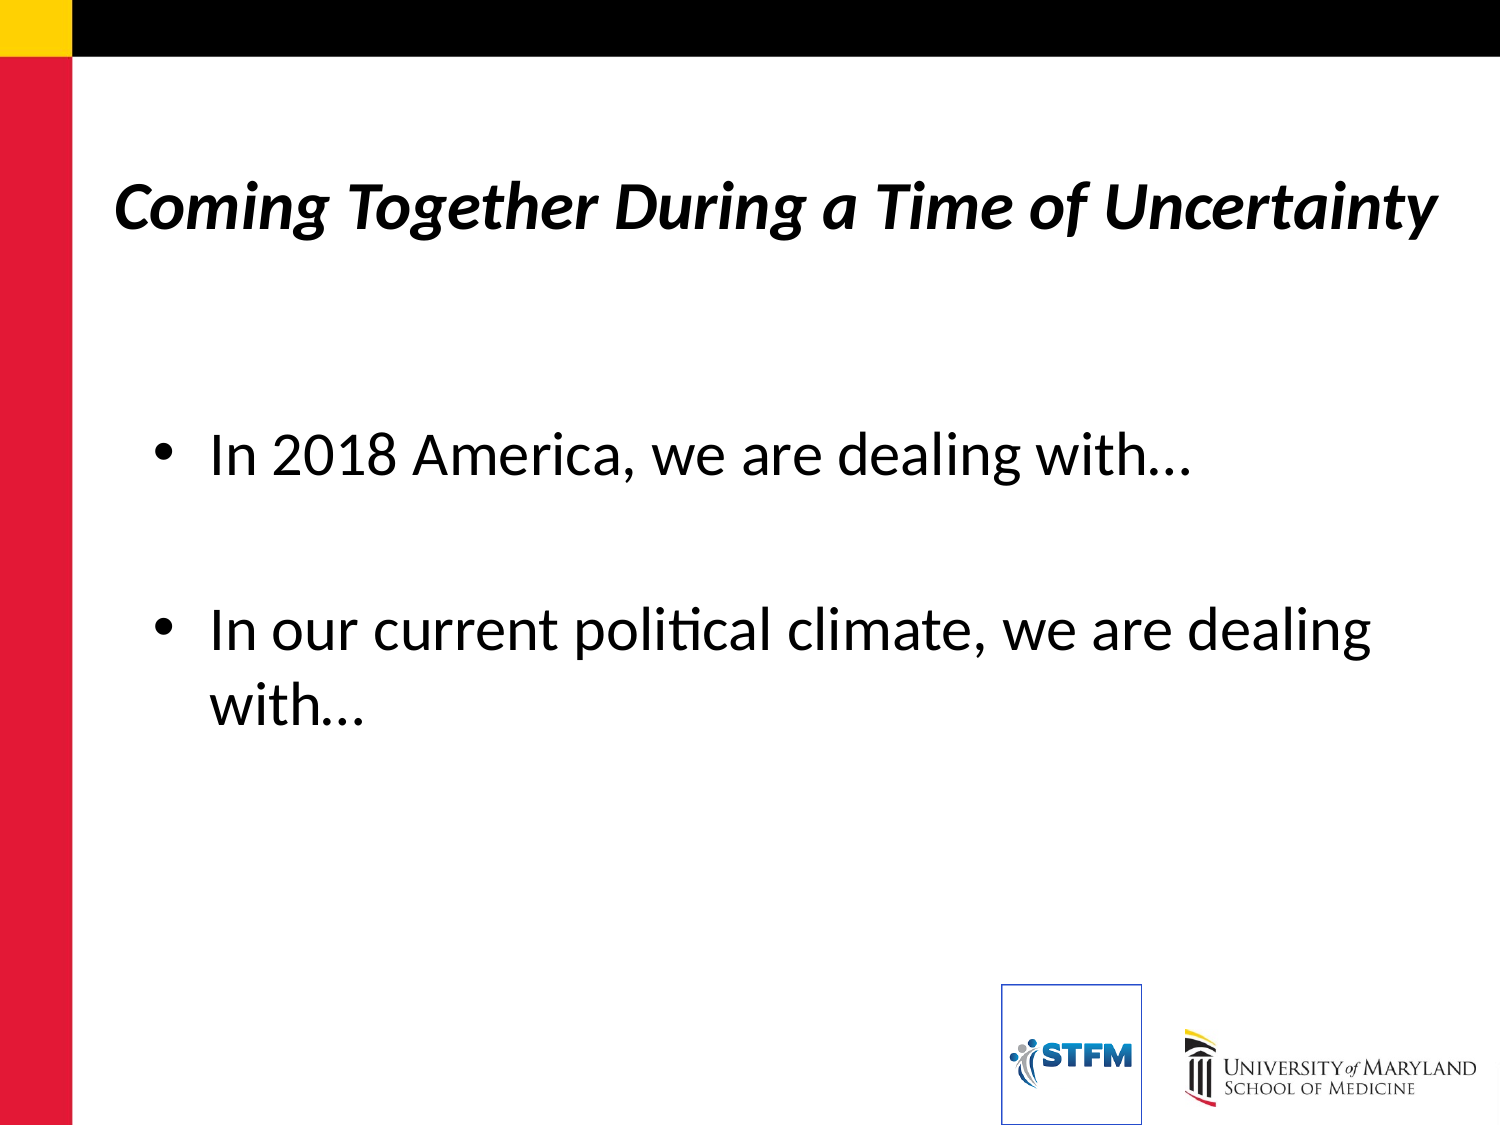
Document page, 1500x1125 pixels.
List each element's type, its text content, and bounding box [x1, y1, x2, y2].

list In 2018 America, we are dealing with… In our current political climate, we are dealing with… [138, 333, 1488, 1005]
picture [0, 0, 1500, 1125]
title Coming Together During a Time of Uncertainty [83, 108, 1485, 296]
